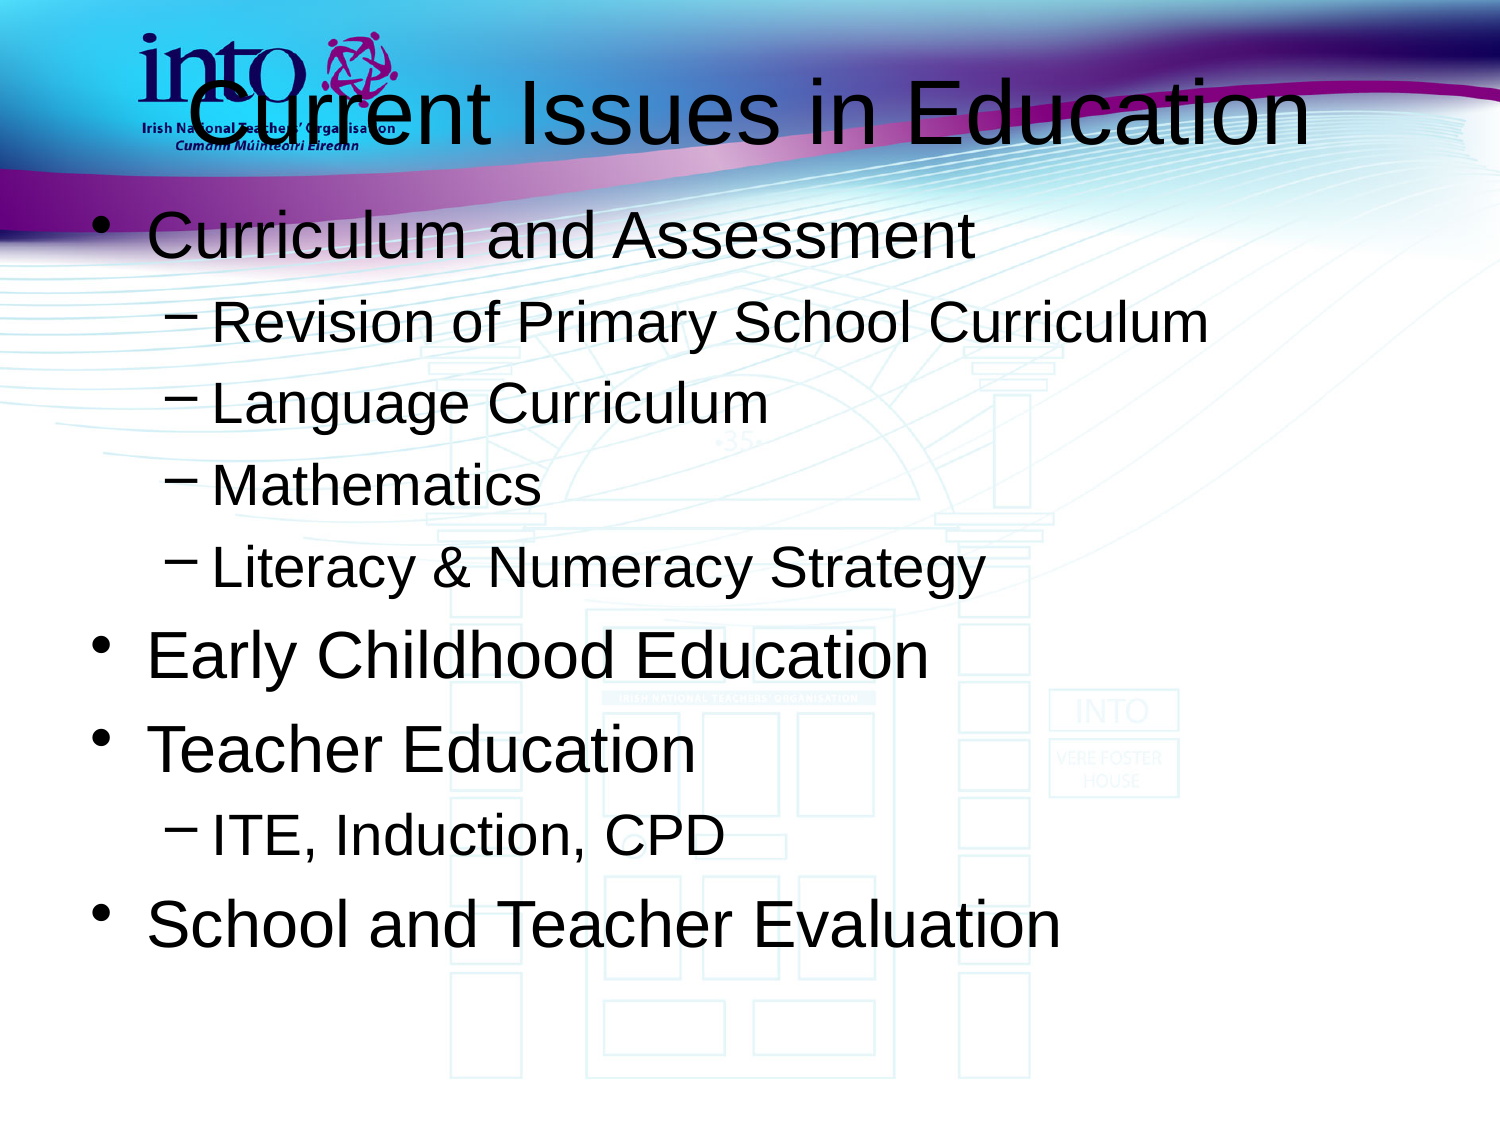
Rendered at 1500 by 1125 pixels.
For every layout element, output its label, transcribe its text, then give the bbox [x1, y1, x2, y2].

title Current Issues in Education [75, 45, 1425, 184]
list Curriculum and Assessment Revision of Primary School Curriculum Language Curriculum Mathematics Literacy & Numeracy Strategy Early Childhood Education Teacher Education ITE, Induction, CPD School and Teacher Evaluation [75, 184, 1425, 1071]
picture [0, 0, 1500, 1125]
